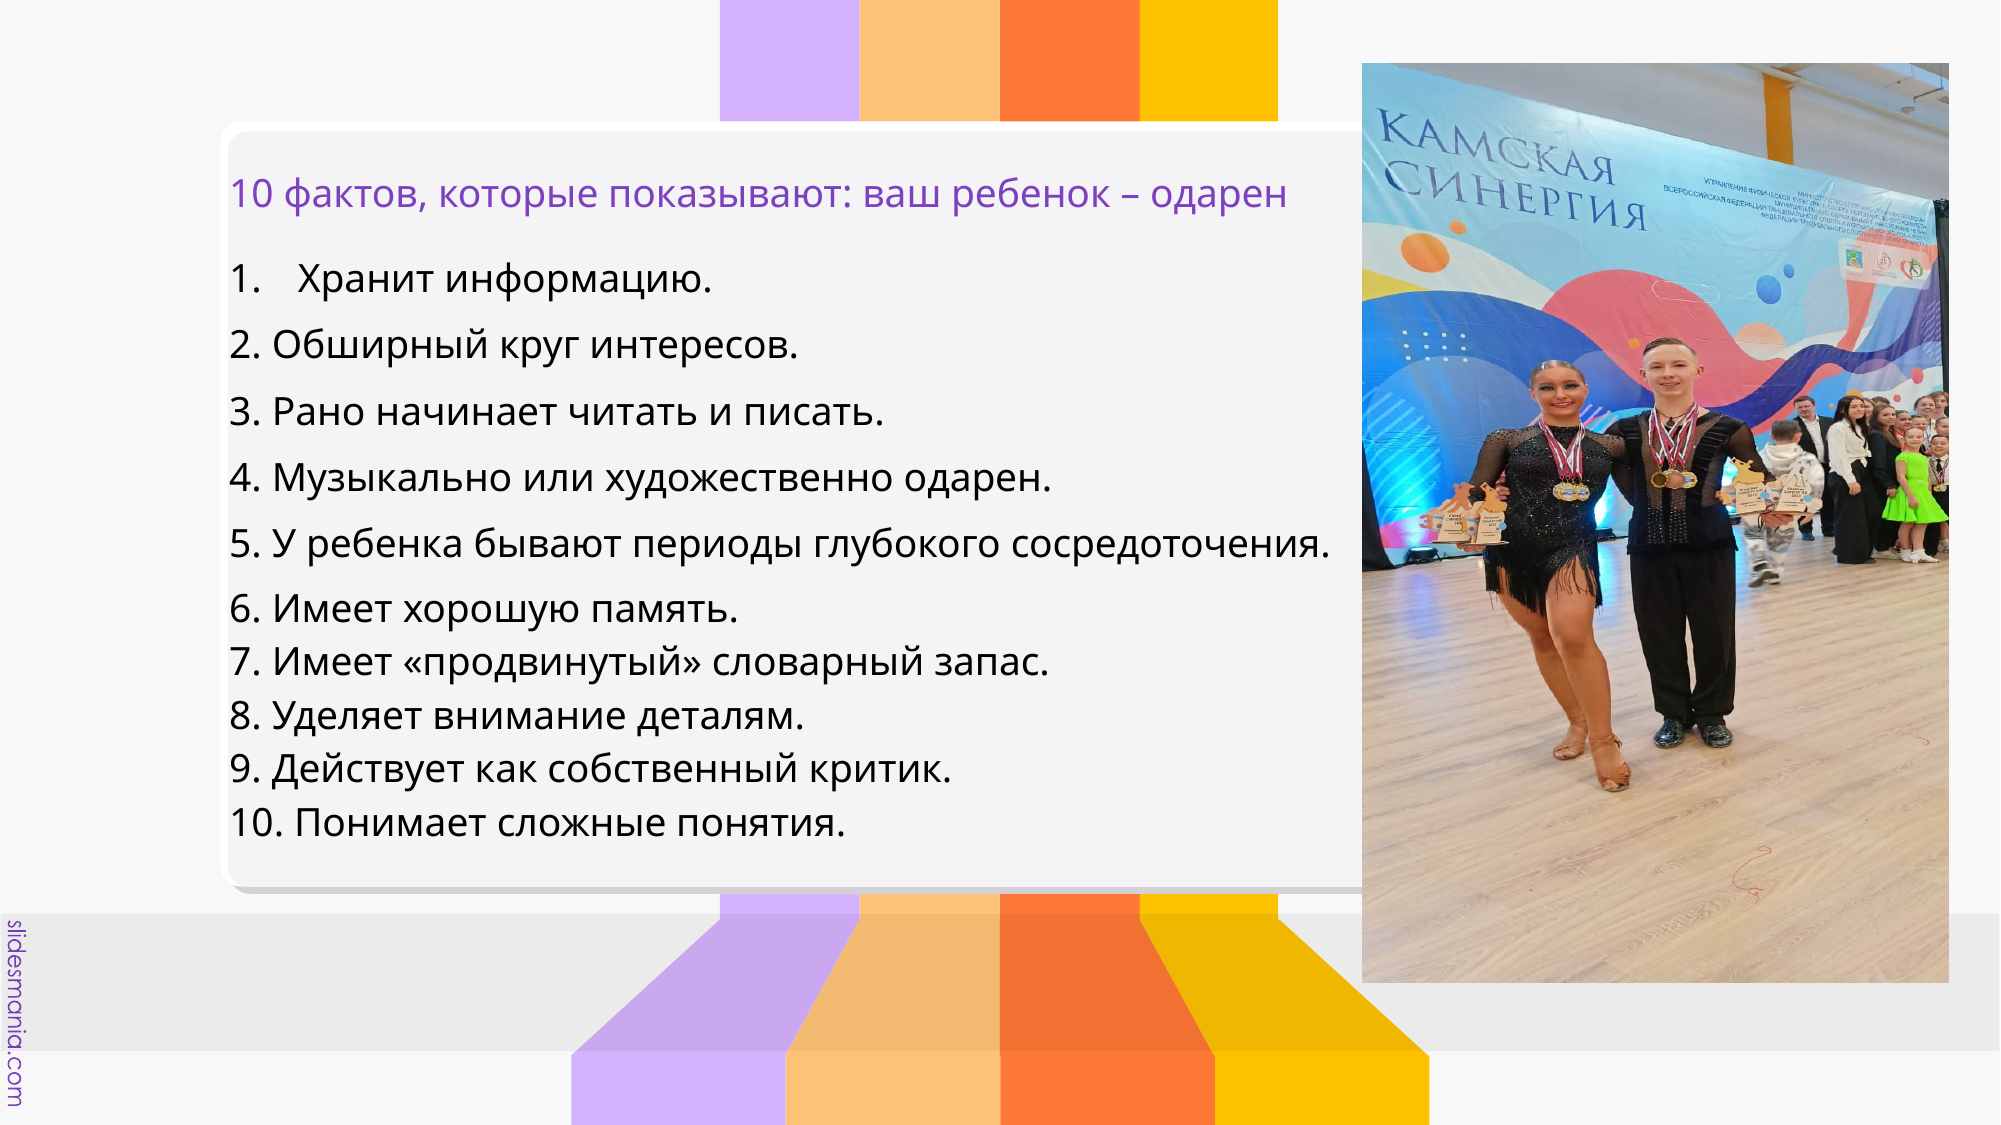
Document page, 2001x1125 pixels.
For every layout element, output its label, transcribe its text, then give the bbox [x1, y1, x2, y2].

picture [1361, 63, 1949, 983]
list 10 фактов, которые показывают: ваш ребенок – одарен Хранит информацию. 2. Обширный круг интересов. 3. Рано начинает читать и писать. 4. Музыкально или художественно одарен. 5. У ребенка бывают периоды глубокого сосредоточения. 6. Имеет хорошую память. 7. Имеет «продвинутый» словарный запас. 8. Уделяет внимание деталям. 9. Действует как собственный критик. 10. Понимает сложные понятия. [209, 142, 1356, 889]
